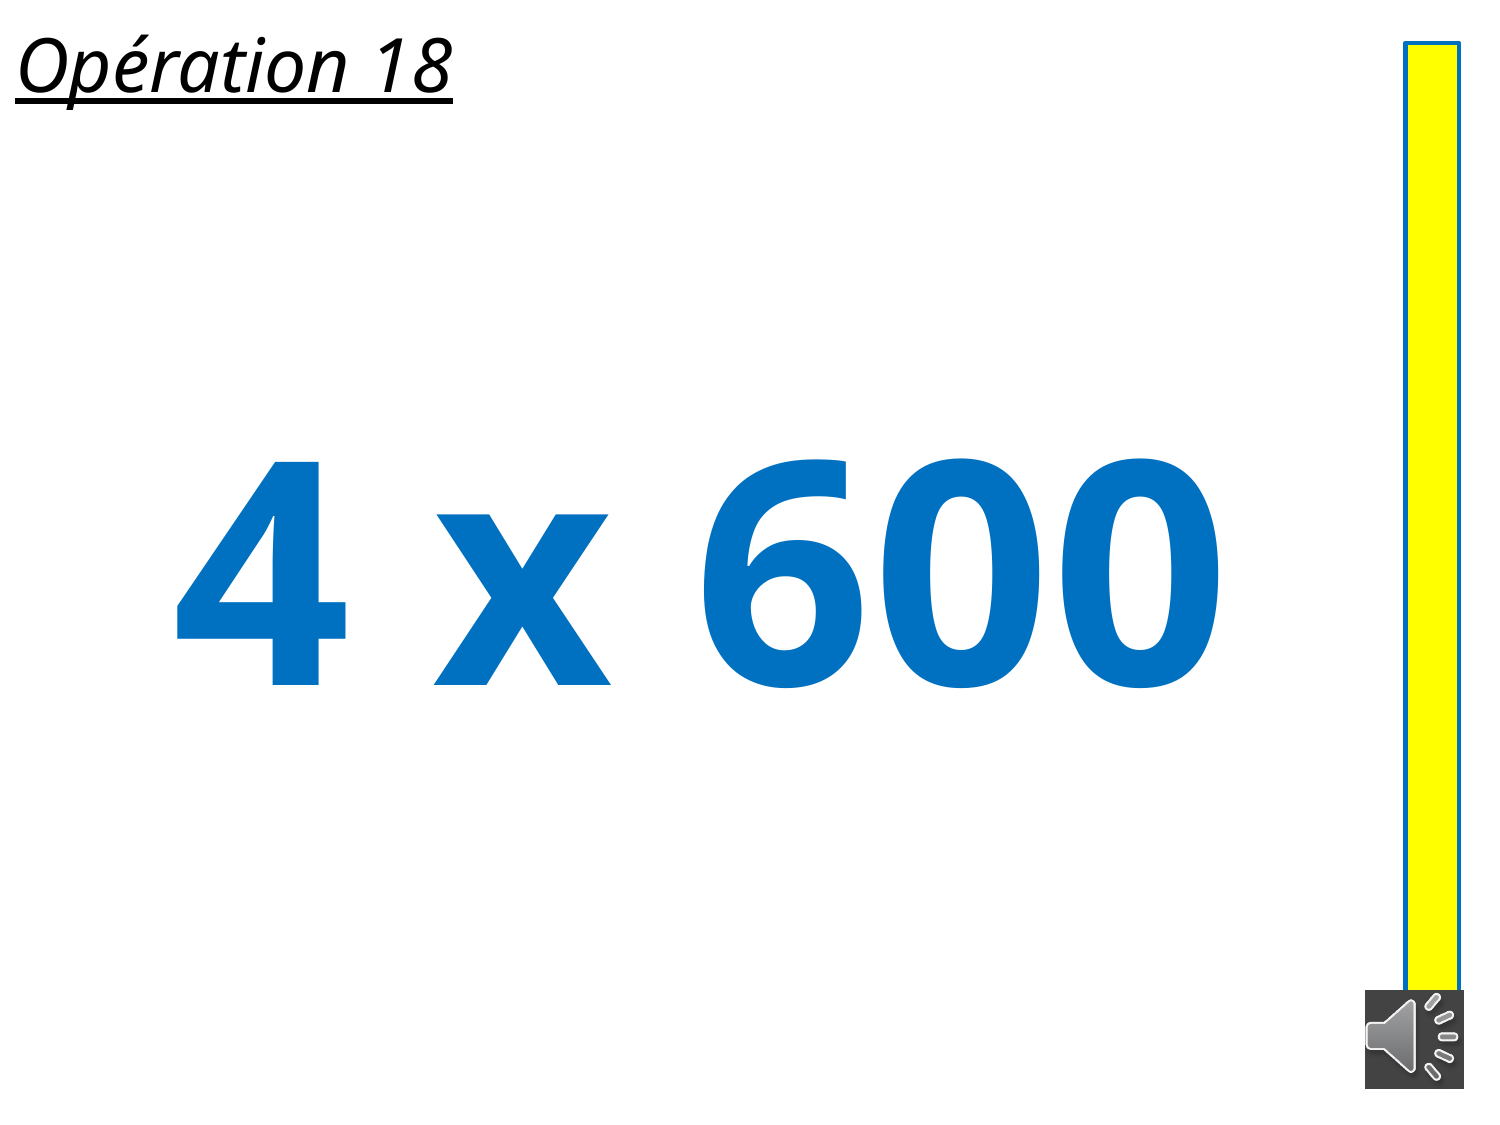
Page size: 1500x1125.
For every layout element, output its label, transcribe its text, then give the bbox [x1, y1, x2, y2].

text_box [1403, 41, 1461, 987]
text_box 4 x 600 [0, 365, 1403, 756]
picture [1364, 989, 1465, 1090]
title Opération 18 [0, 0, 502, 126]
